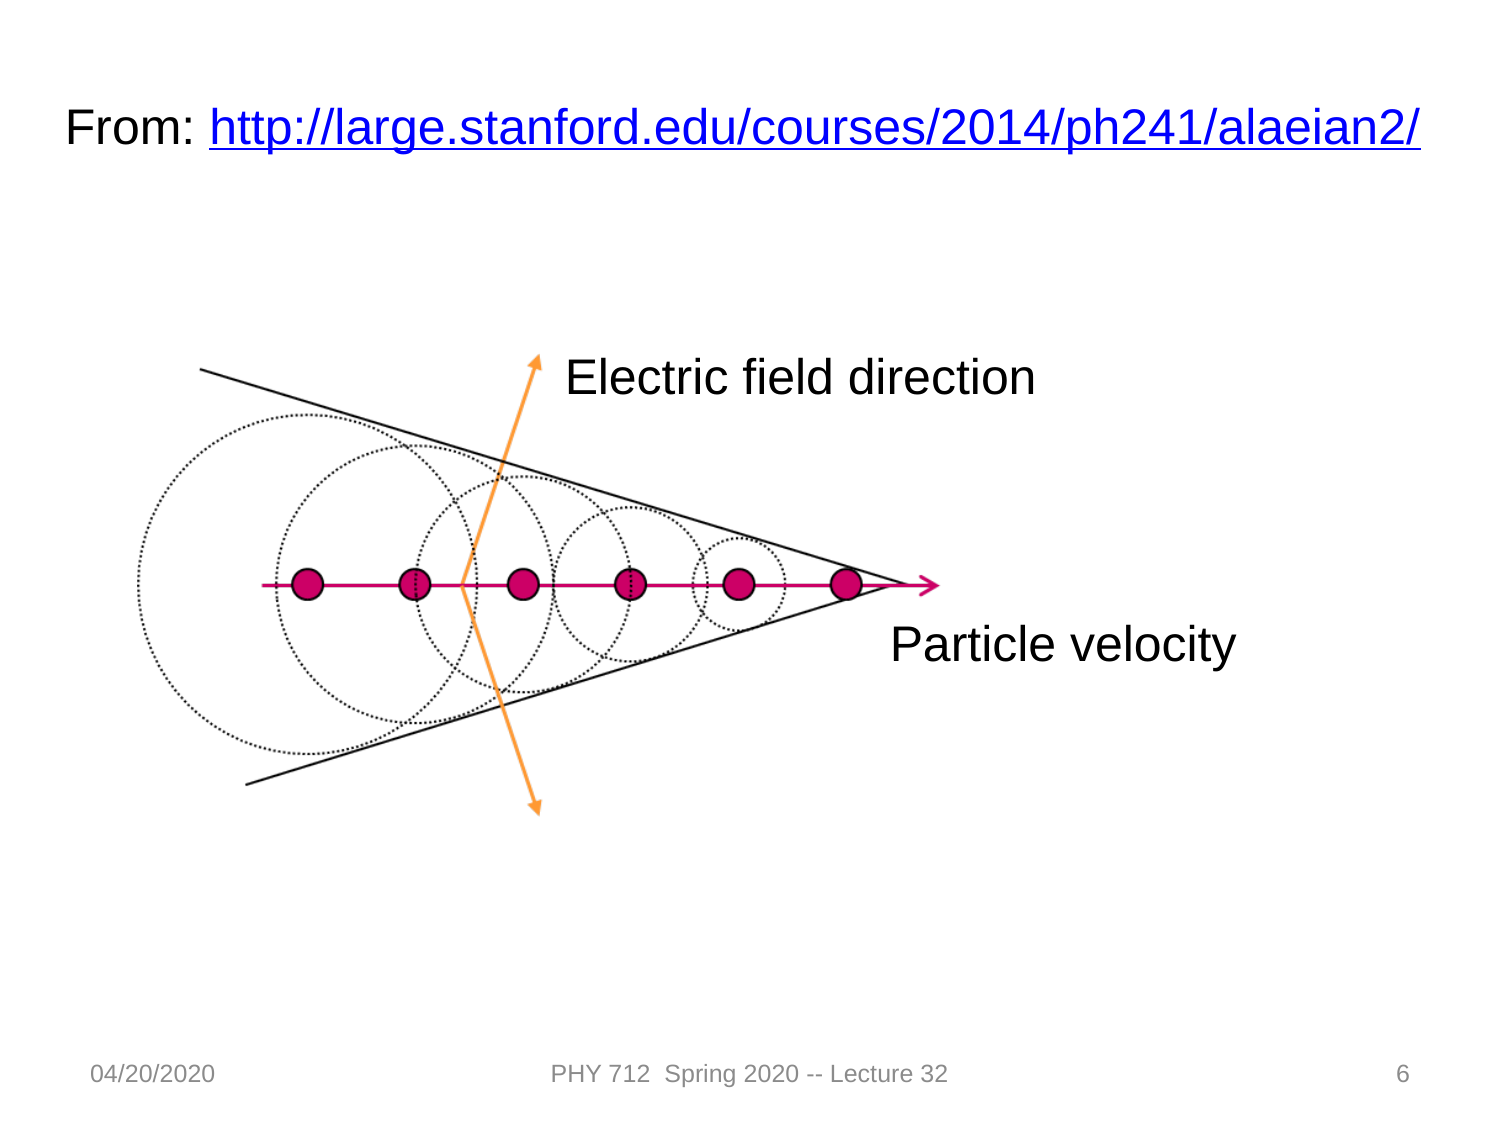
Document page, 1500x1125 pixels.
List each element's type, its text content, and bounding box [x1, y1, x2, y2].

text_box Electric field direction [960, 337, 1275, 413]
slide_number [75, 1042, 425, 1103]
footer PHY 712 Spring 2020 -- Lecture 32 [512, 1042, 988, 1103]
picture [137, 337, 959, 833]
text_box From: http://large.stanford.edu/courses/2014/ph241/alaeian2/ [49, 87, 1475, 163]
text_box Particle velocity [963, 604, 1359, 679]
slide_number 6 [1074, 1042, 1425, 1103]
